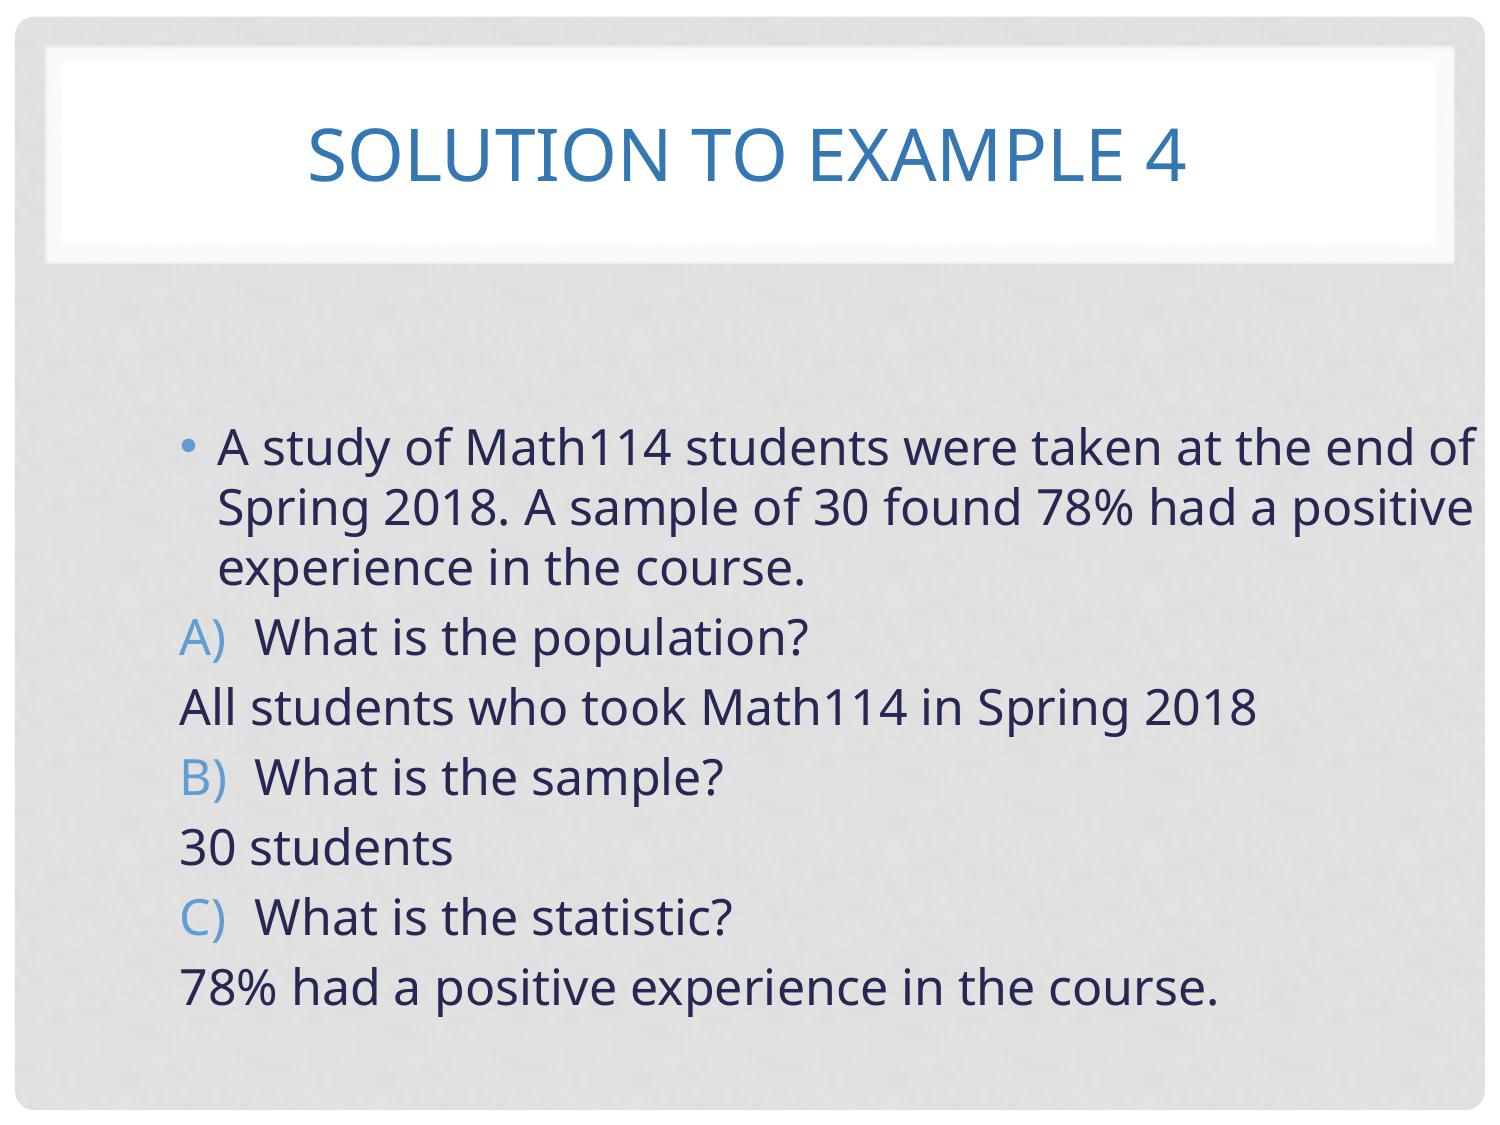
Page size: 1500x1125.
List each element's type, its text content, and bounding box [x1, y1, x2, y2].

list A study of Math114 students were taken at the end of Spring 2018. A sample of 30 found 78% had a positive experience in the course. What is the population? All students who took Math114 in Spring 2018 What is the sample? 30 students What is the statistic? 78% had a positive experience in the course. [145, 407, 1496, 1125]
title Solution to Example 4 [69, 66, 1425, 238]
